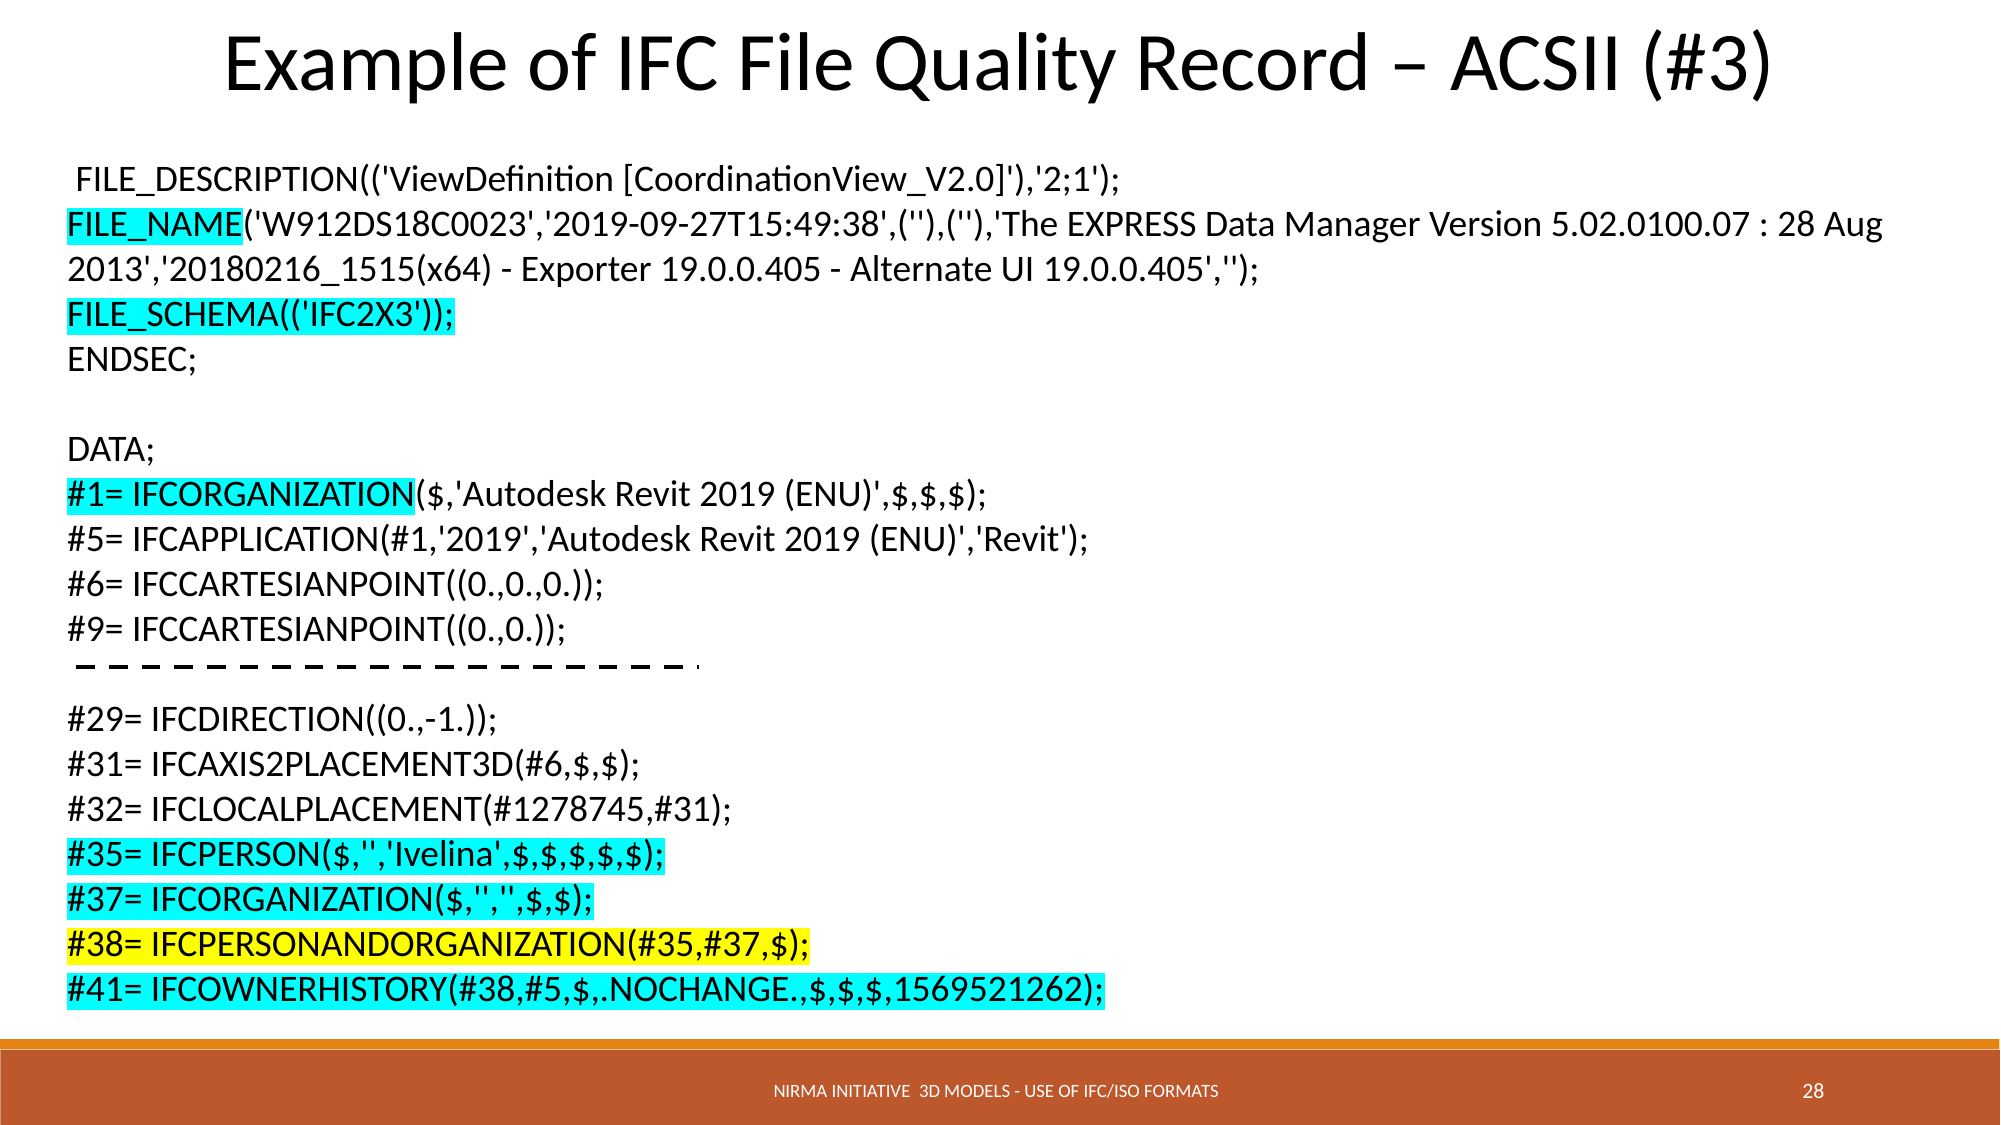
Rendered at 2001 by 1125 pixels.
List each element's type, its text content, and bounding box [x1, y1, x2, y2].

footer NIRMA Initiative 3D Models - Use of IFC/ISO Formats [604, 1059, 1396, 1120]
text_box FILE_DESCRIPTION(('ViewDefinition [CoordinationView_V2.0]'),'2;1'); FILE_NAME('W912DS18C0023','2019-09-27T15:49:38',(''),(''),'The EXPRESS Data Manager Version 5.02.0100.07 : 28 Aug 2013','20180216_1515(x64) - Exporter 19.0.0.405 - Alternate UI 19.0.0.405',''); FILE_SCHEMA(('IFC2X3')); ENDSEC; DATA; #1= IFCORGANIZATION($,'Autodesk Revit 2019 (ENU)',$,$,$); #5= IFCAPPLICATION(#1,'2019','Autodesk Revit 2019 (ENU)','Revit'); #6= IFCCARTESIANPOINT((0.,0.,0.)); #9= IFCCARTESIANPOINT((0.,0.)); #29= IFCDIRECTION((0.,-1.)); #31= IFCAXIS2PLACEMENT3D(#6,$,$); #32= IFCLOCALPLACEMENT(#1278745,#31); #35= IFCPERSON($,'','Ivelina',$,$,$,$,$); #37= IFCORGANIZATION($,'','',$,$); #38= IFCPERSONANDORGANIZATION(#35,#37,$); #41= IFCOWNERHISTORY(#38,#5,$,.NOCHANGE.,$,$,$,1569521262); [52, 146, 1935, 1016]
text_box Example of IFC File Quality Record – ACSII (#3) [203, 0, 1797, 115]
slide_number 28 [1624, 1059, 1840, 1120]
